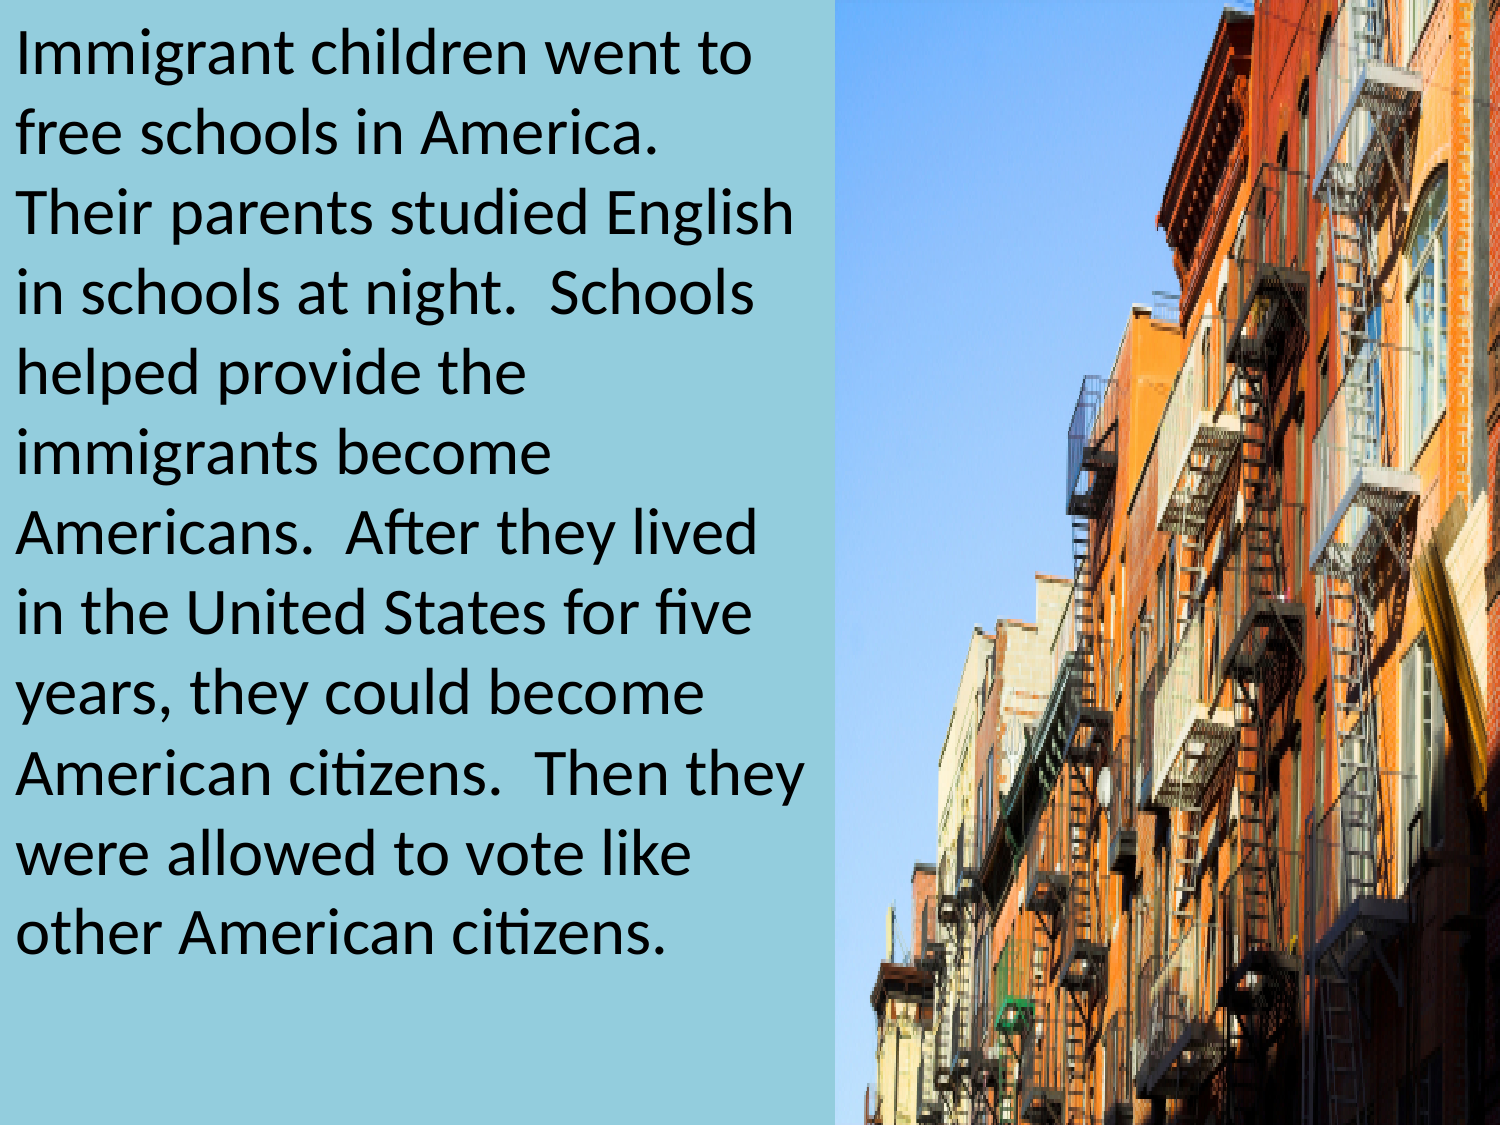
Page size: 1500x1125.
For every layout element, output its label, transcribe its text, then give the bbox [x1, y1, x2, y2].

list Immigrant children went to free schools in America. Their parents studied English in schools at night. Schools helped provide the immigrants become Americans. After they lived in the United States for five years, they could become American citizens. Then they were allowed to vote like other American citizens. [0, 0, 833, 1125]
picture [835, 0, 1500, 1125]
